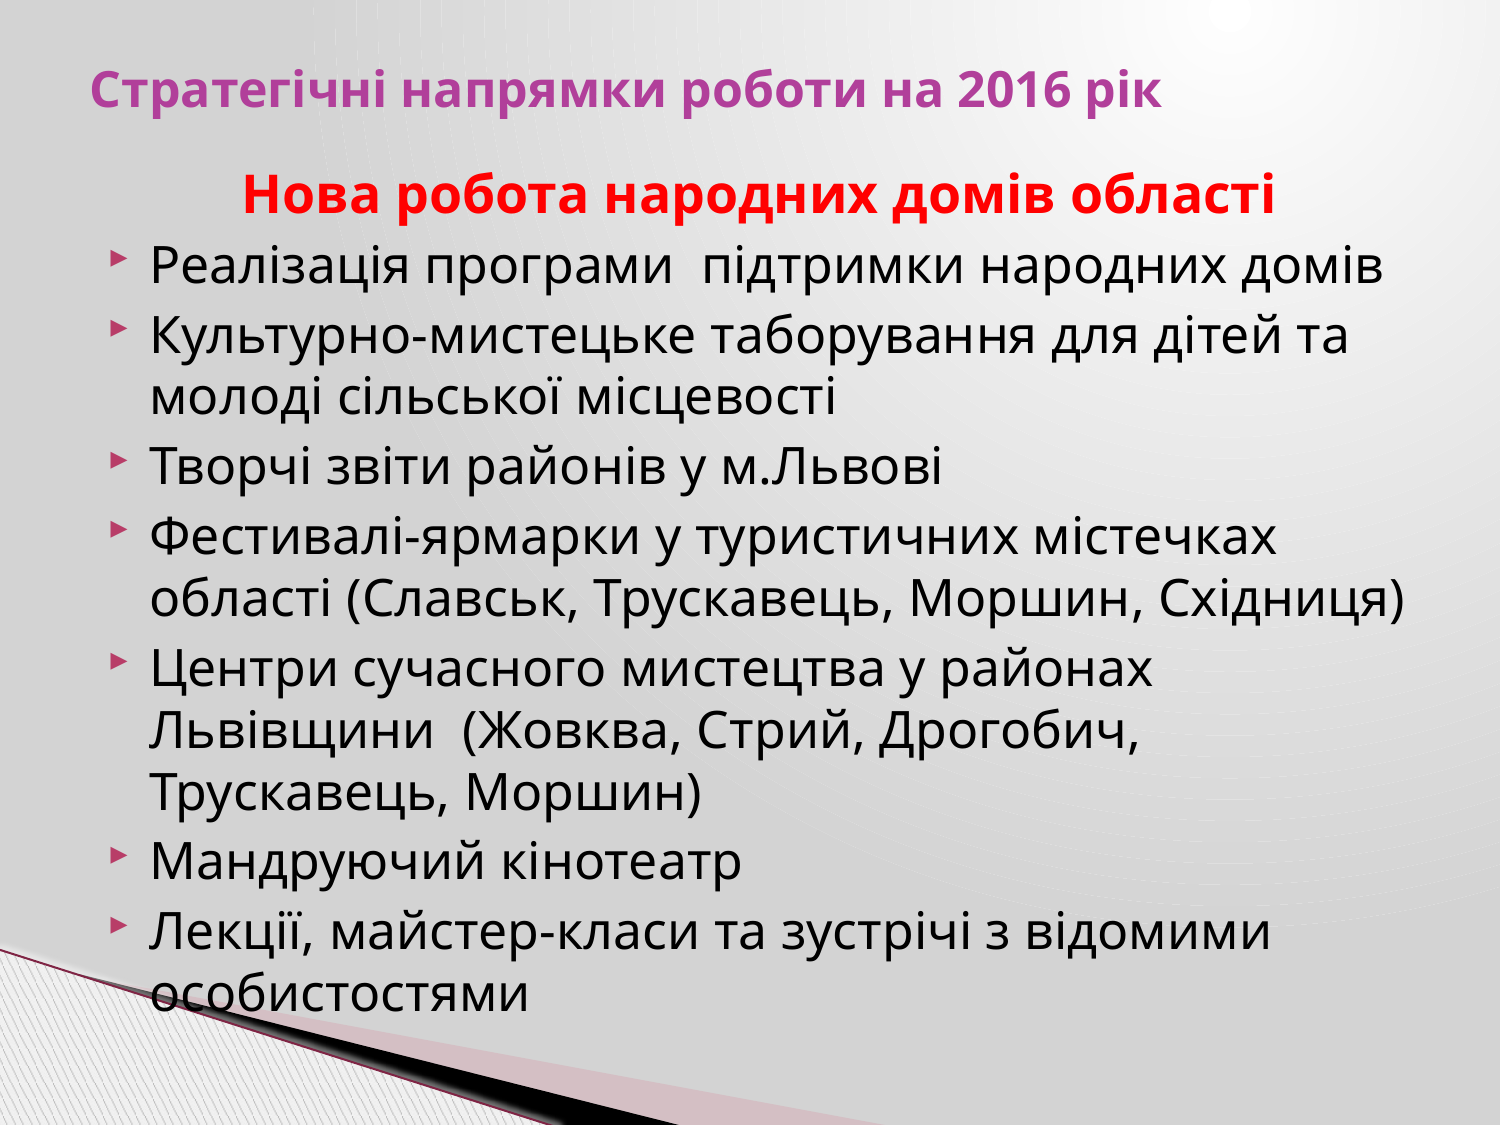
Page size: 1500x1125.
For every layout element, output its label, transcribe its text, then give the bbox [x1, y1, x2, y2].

list Нова робота народних домів області Реалізація програми підтримки народних домів Культурно-мистецьке таборування для дітей та молоді сільської місцевості Творчі звіти районів у м.Львові Фестивалі-ярмарки у туристичних містечках області (Славськ, Трускавець, Моршин, Східниця) Центри сучасного мистецтва у районах Львівщини (Жовква, Стрий, Дрогобич, Трускавець, Моршин) Мандруючий кінотеатр Лекції, майстер-класи та зустрічі з відомими особистостями [75, 152, 1425, 1079]
title Стратегічні напрямки роботи на 2016 рік [75, 45, 1425, 129]
